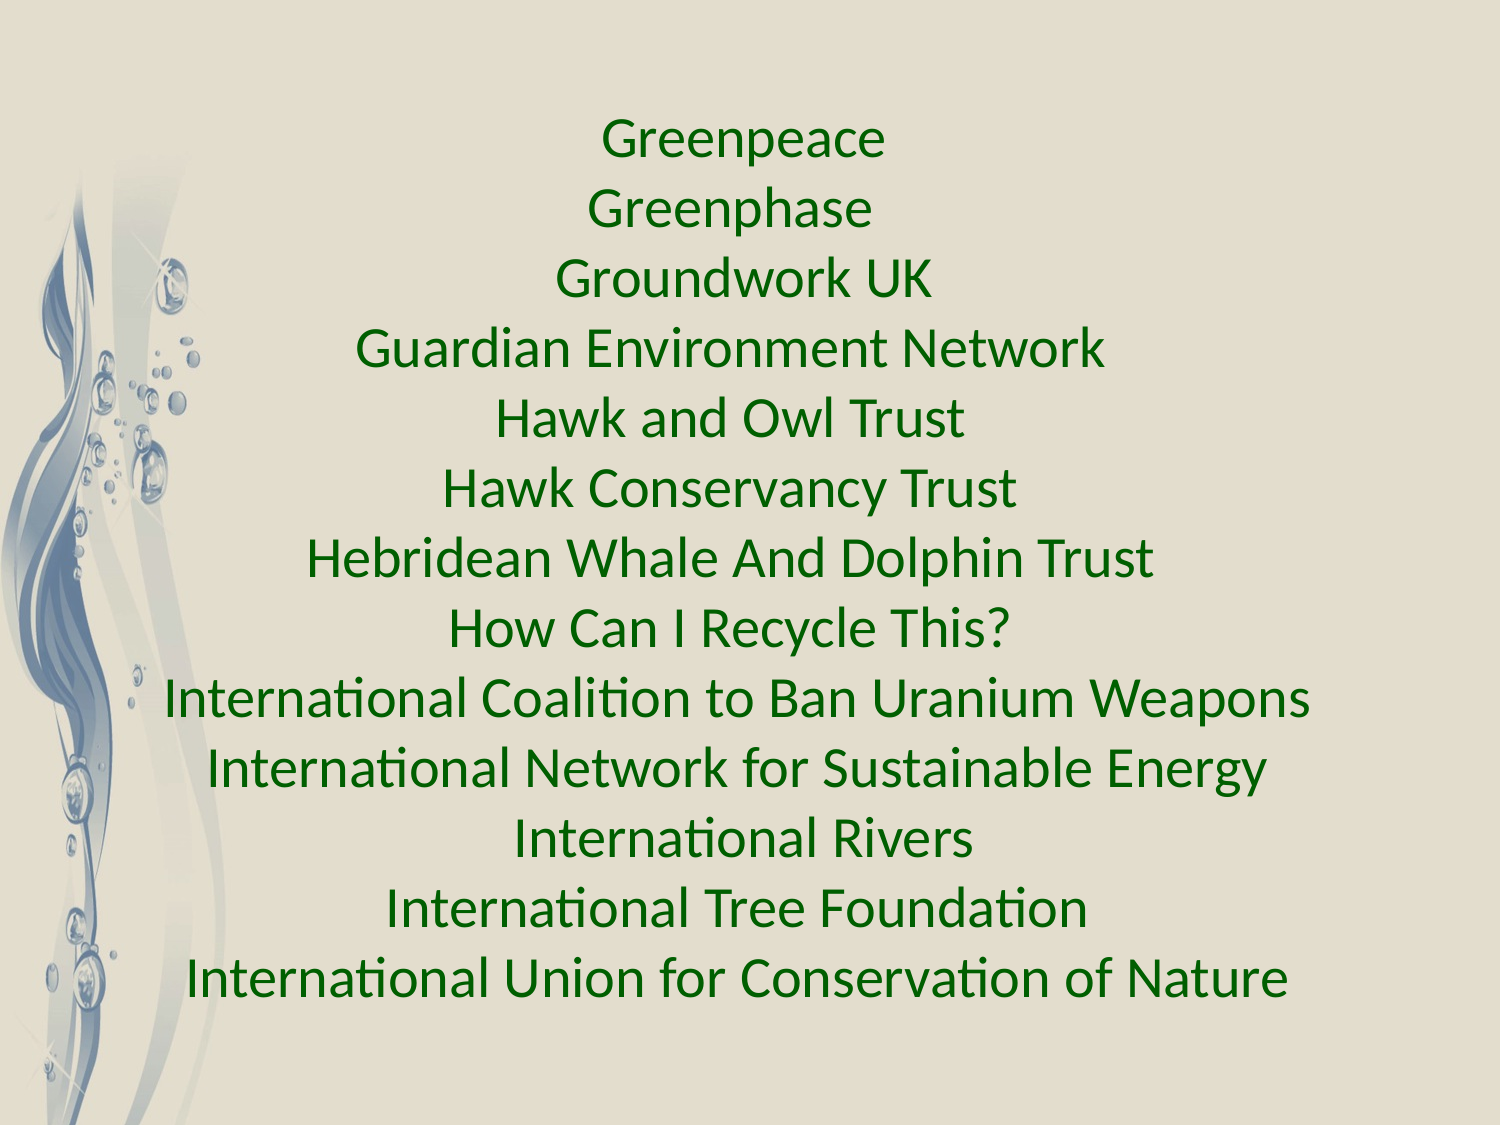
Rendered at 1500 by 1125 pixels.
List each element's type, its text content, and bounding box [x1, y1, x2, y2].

picture [0, 0, 1500, 1125]
text_box Greenpeace Greenphase Groundwork UK Guardian Environment Network Hawk and Owl Trust Hawk Conservancy Trust Hebridean Whale And Dolphin Trust How Can I Recycle This? International Coalition to Ban Uranium Weapons International Network for Sustainable Energy International Rivers International Tree Foundation International Union for Conservation of Nature [145, 91, 1343, 1087]
